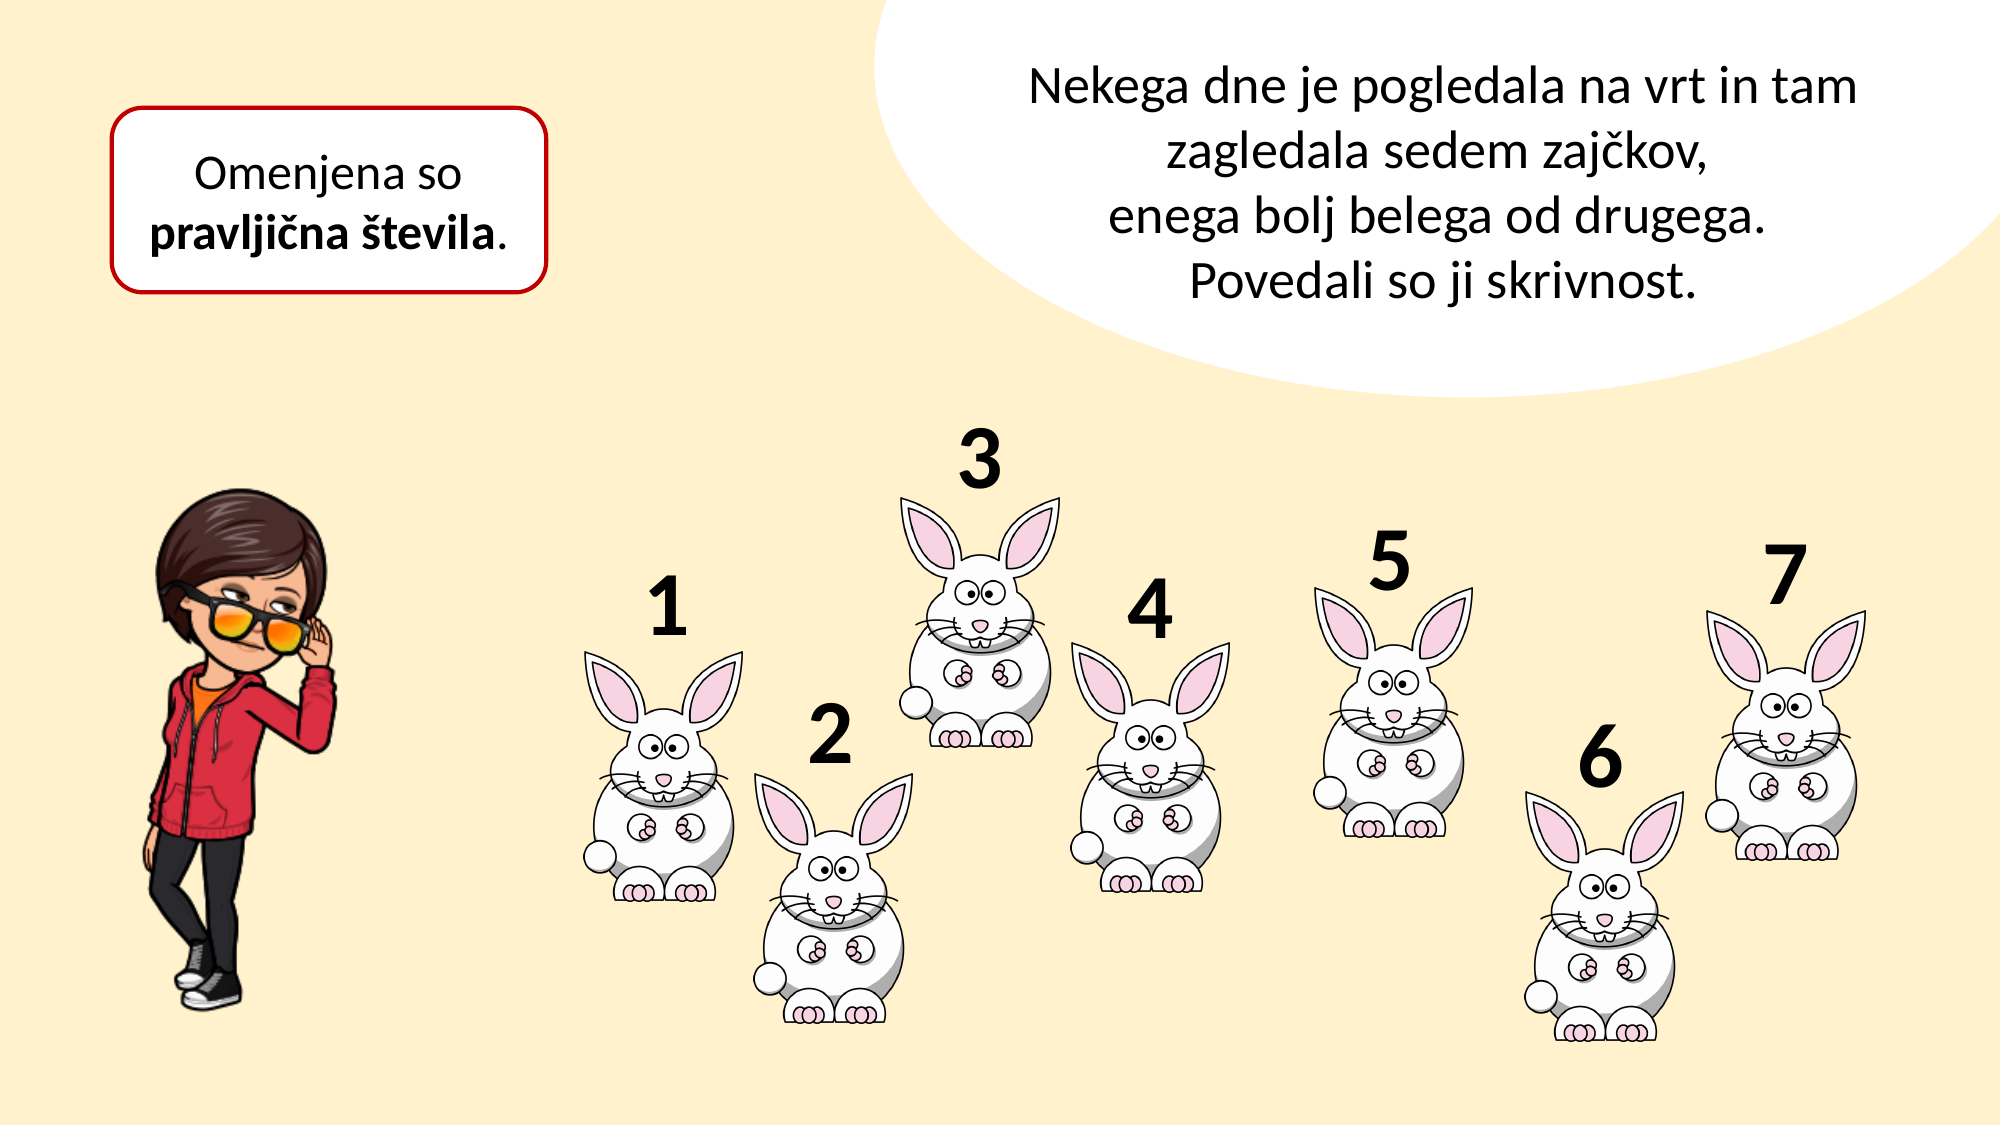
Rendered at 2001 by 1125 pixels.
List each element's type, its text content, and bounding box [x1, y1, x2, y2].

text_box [753, 664, 913, 1024]
text_box Nekega dne je pogledala na vrt in tam zagledala sedem zajčkov, enega bolj belega od drugega. Povedali so ji skrivnost. [944, 41, 1945, 317]
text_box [1312, 490, 1473, 838]
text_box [1705, 505, 1866, 861]
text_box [1524, 688, 1684, 1042]
picture [0, 395, 547, 1018]
text_box [873, 0, 2000, 265]
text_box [1070, 539, 1230, 893]
text_box Omenjena so pravljična števila. [110, 106, 548, 294]
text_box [583, 536, 743, 902]
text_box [899, 389, 1060, 748]
text_box [1077, 317, 1858, 399]
